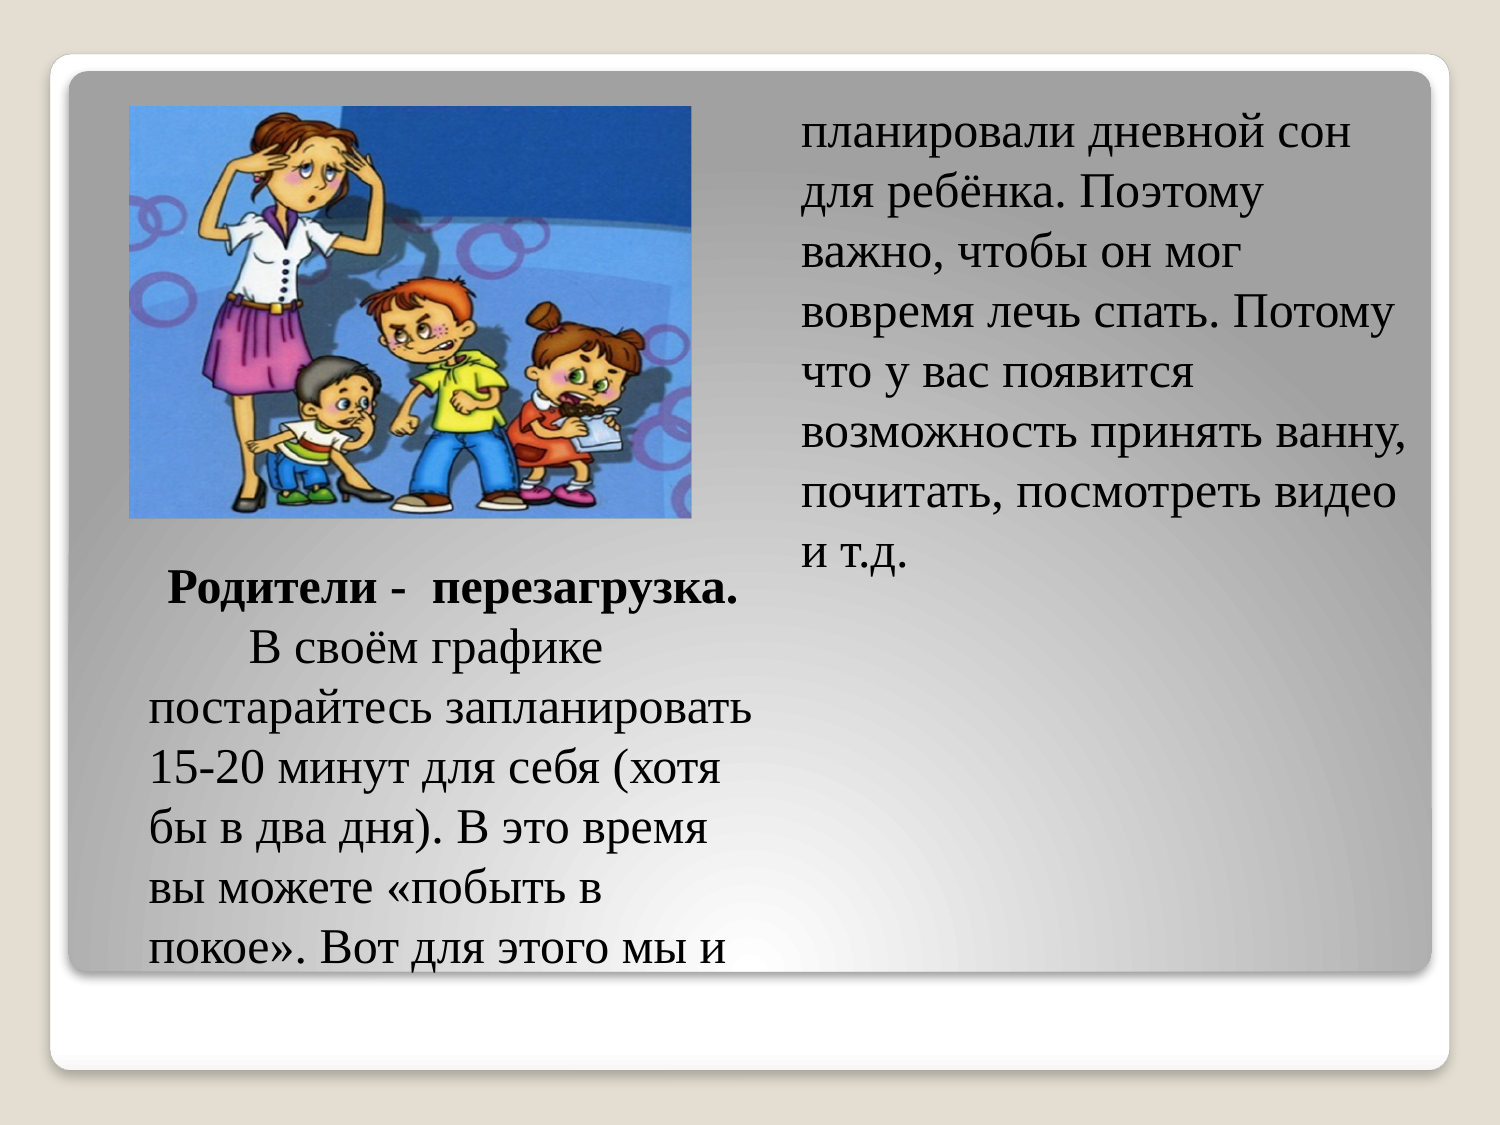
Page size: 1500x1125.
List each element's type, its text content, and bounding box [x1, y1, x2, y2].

list Родители - перезагрузка. В своём графике постарайтесь запланировать 15-20 минут для себя (хотя бы в два дня). В это время вы можете «побыть в покое». Вот для этого мы и планировали дневной сон для ребёнка. Поэтому важно, чтобы он мог вовремя лечь спать. Потому что у вас появится возможность принять ванну, почитать, посмотреть видео и т.д. [75, 82, 1425, 1032]
picture [128, 105, 692, 519]
